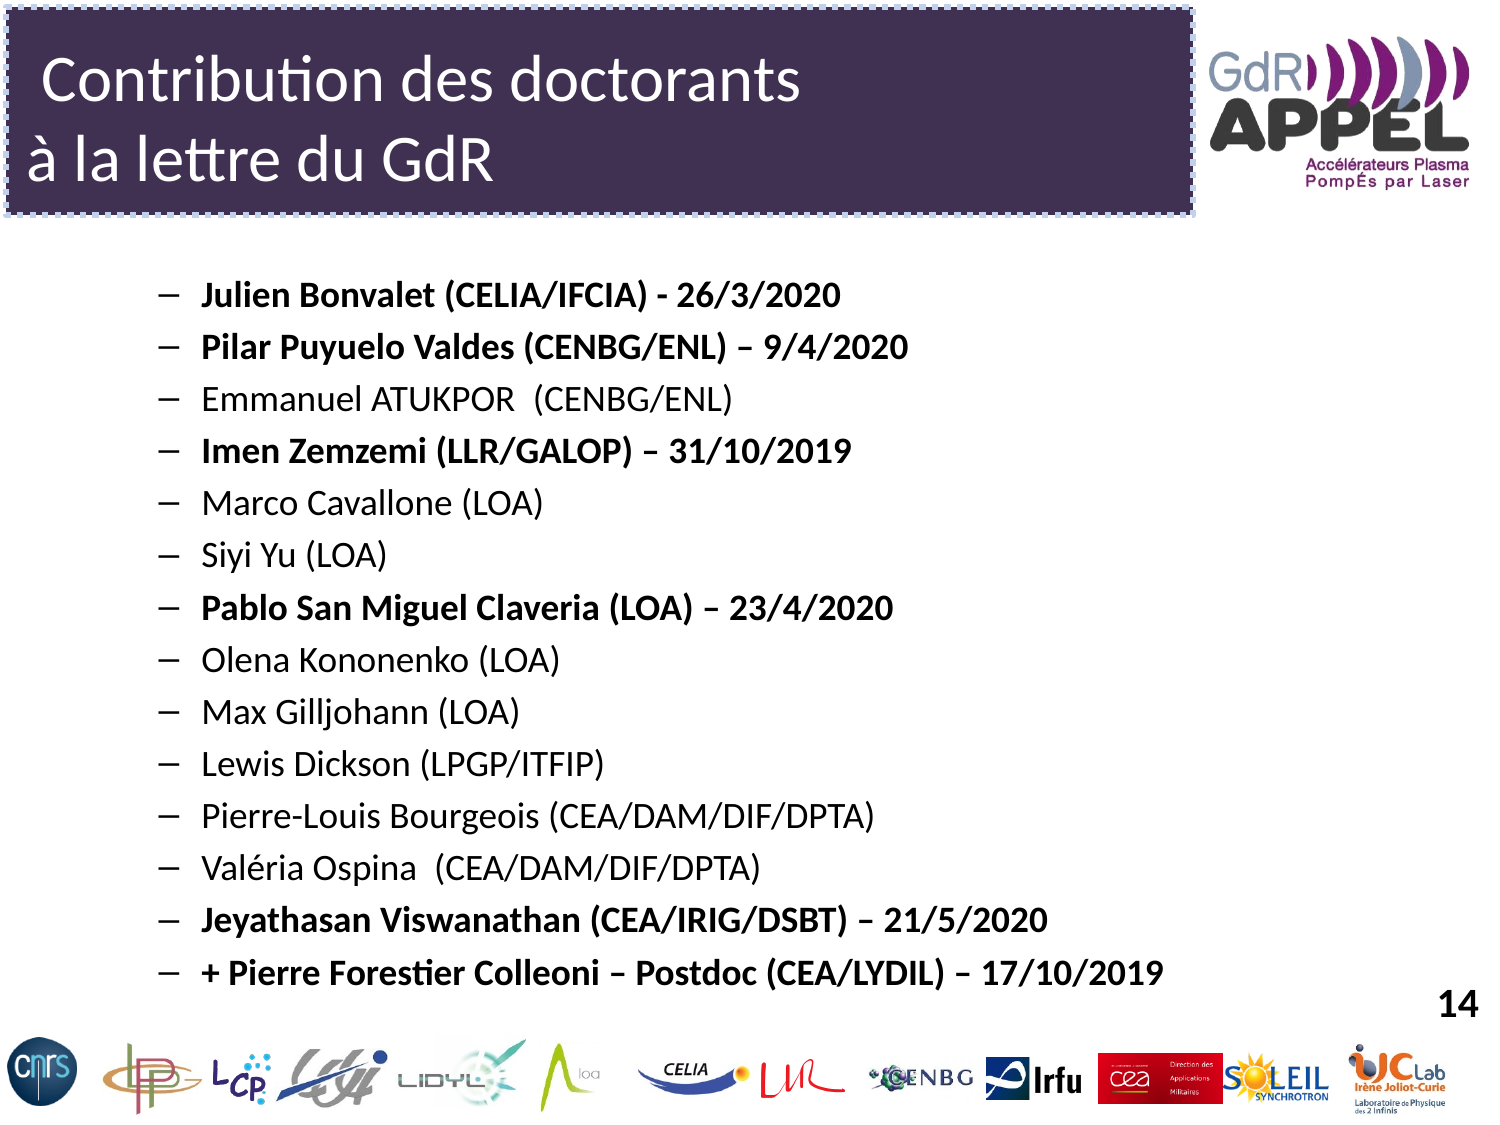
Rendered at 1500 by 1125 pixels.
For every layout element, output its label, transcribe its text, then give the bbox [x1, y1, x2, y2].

picture [856, 1056, 1081, 1101]
picture [1340, 1038, 1451, 1118]
picture [275, 1048, 388, 1108]
picture [7, 1037, 77, 1106]
title Contribution des doctorants à la lettre du GdR [11, 20, 1191, 209]
picture [99, 1039, 206, 1118]
picture [211, 1052, 271, 1105]
picture [625, 1050, 845, 1107]
list Julien Bonvalet (CELIA/IFCIA) - 26/3/2020 Pilar Puyuelo Valdes (CENBG/ENL) – 9/4/2020 Emmanuel ATUKPOR (CENBG/ENL) Imen Zemzemi (LLR/GALOP) – 31/10/2019 Marco Cavallone (LOA) Siyi Yu (LOA) Pablo San Miguel Claveria (LOA) – 23/4/2020 Olena Kononenko (LOA) Max Gilljohann (LOA) Lewis Dickson (LPGP/ITFIP) Pierre-Louis Bourgeois (CEA/DAM/DIF/DPTA) Valéria Ospina (CEA/DAM/DIF/DPTA) Jeyathasan Viswanathan (CEA/IRIG/DSBT) – 21/5/2020 + Pierre Forestier Colleoni – Postdoc (CEA/LYDIL) – 17/10/2019 [75, 262, 1425, 1005]
picture [395, 1034, 526, 1107]
picture [539, 1042, 609, 1115]
picture [1191, 30, 1495, 198]
slide_number 14 [1376, 964, 1495, 1038]
picture [1098, 1052, 1329, 1104]
